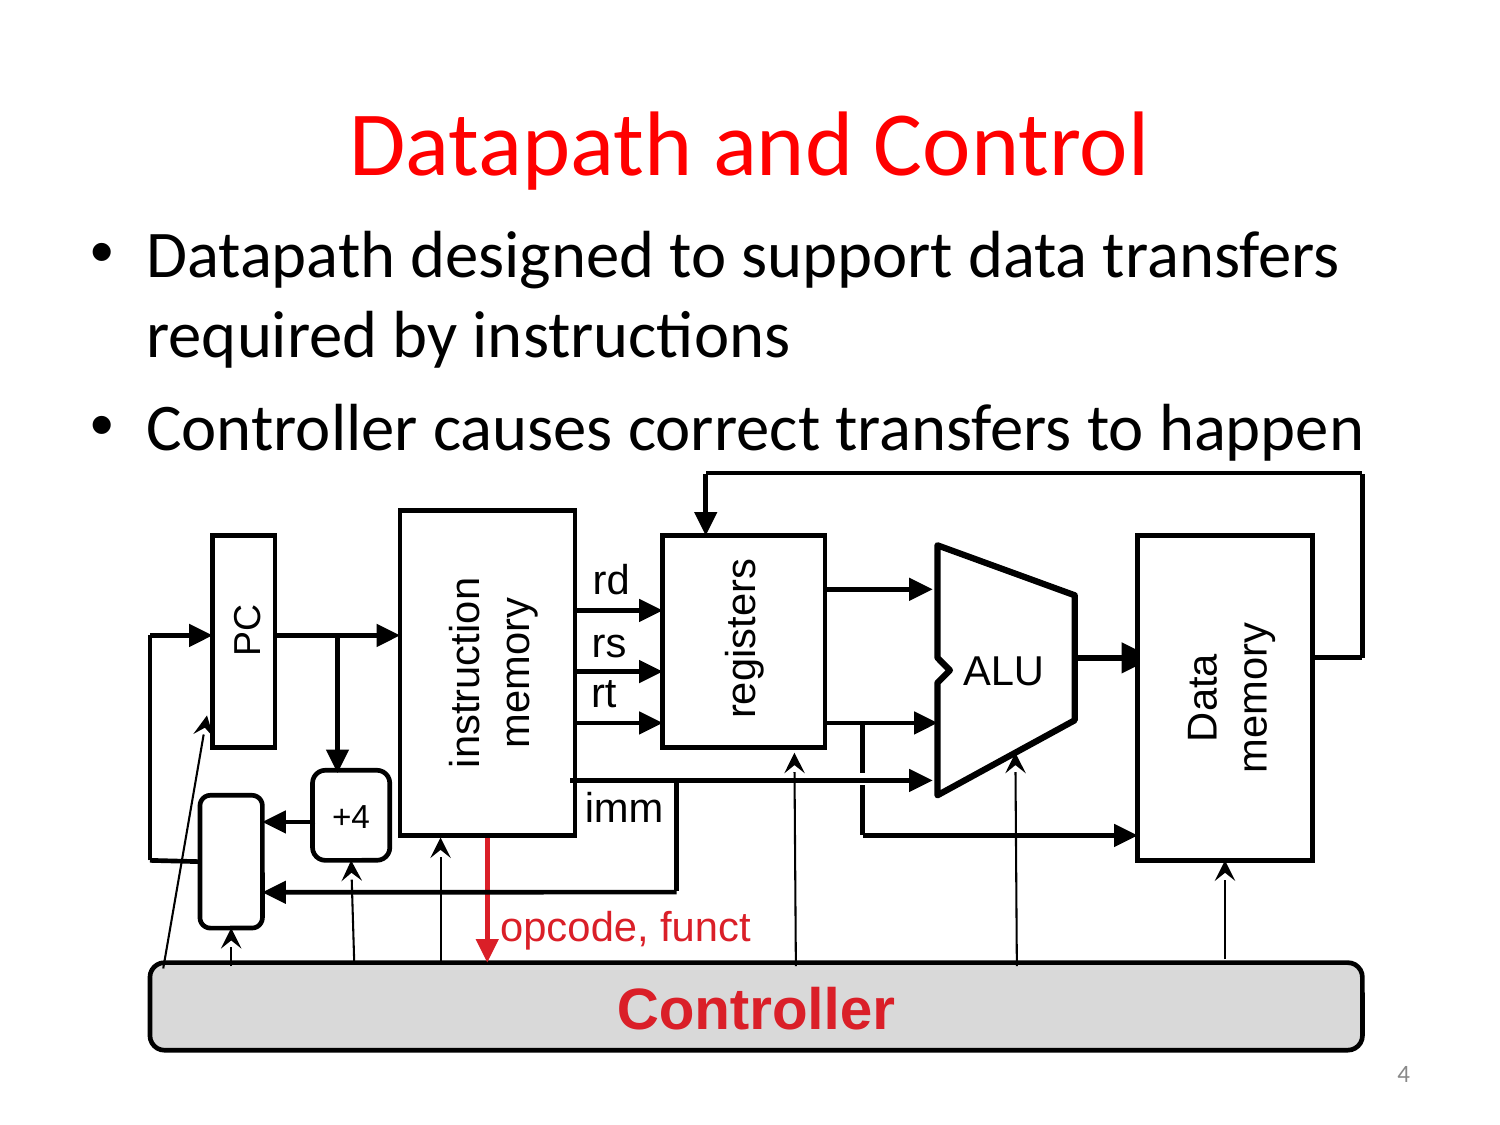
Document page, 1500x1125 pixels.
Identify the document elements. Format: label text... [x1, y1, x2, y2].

text_box imm [555, 772, 694, 835]
text_box instruction memory [399, 510, 575, 835]
text_box [213, 795, 263, 835]
text_box [266, 893, 440, 969]
text_box rt [560, 657, 648, 723]
text_box rs [565, 607, 653, 673]
text_box [862, 837, 1131, 972]
title Datapath and Control [75, 45, 1425, 203]
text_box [350, 860, 355, 965]
text_box registers [705, 531, 771, 747]
text_box PC [214, 589, 275, 672]
text_box [679, 782, 694, 787]
text_box rd [567, 545, 656, 611]
text_box [662, 535, 825, 748]
text_box [575, 781, 674, 789]
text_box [149, 837, 1363, 1051]
text_box [212, 535, 275, 748]
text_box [925, 545, 1154, 796]
list Datapath designed to support data transfers required by instructions Controller causes correct transfers to happen [75, 203, 1425, 473]
text_box [441, 893, 676, 904]
text_box +4 [312, 770, 390, 835]
text_box Data memory [1137, 535, 1313, 835]
text_box [149, 837, 211, 976]
text_box [791, 837, 800, 972]
slide_number 4 [1074, 1042, 1425, 1103]
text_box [162, 715, 208, 969]
